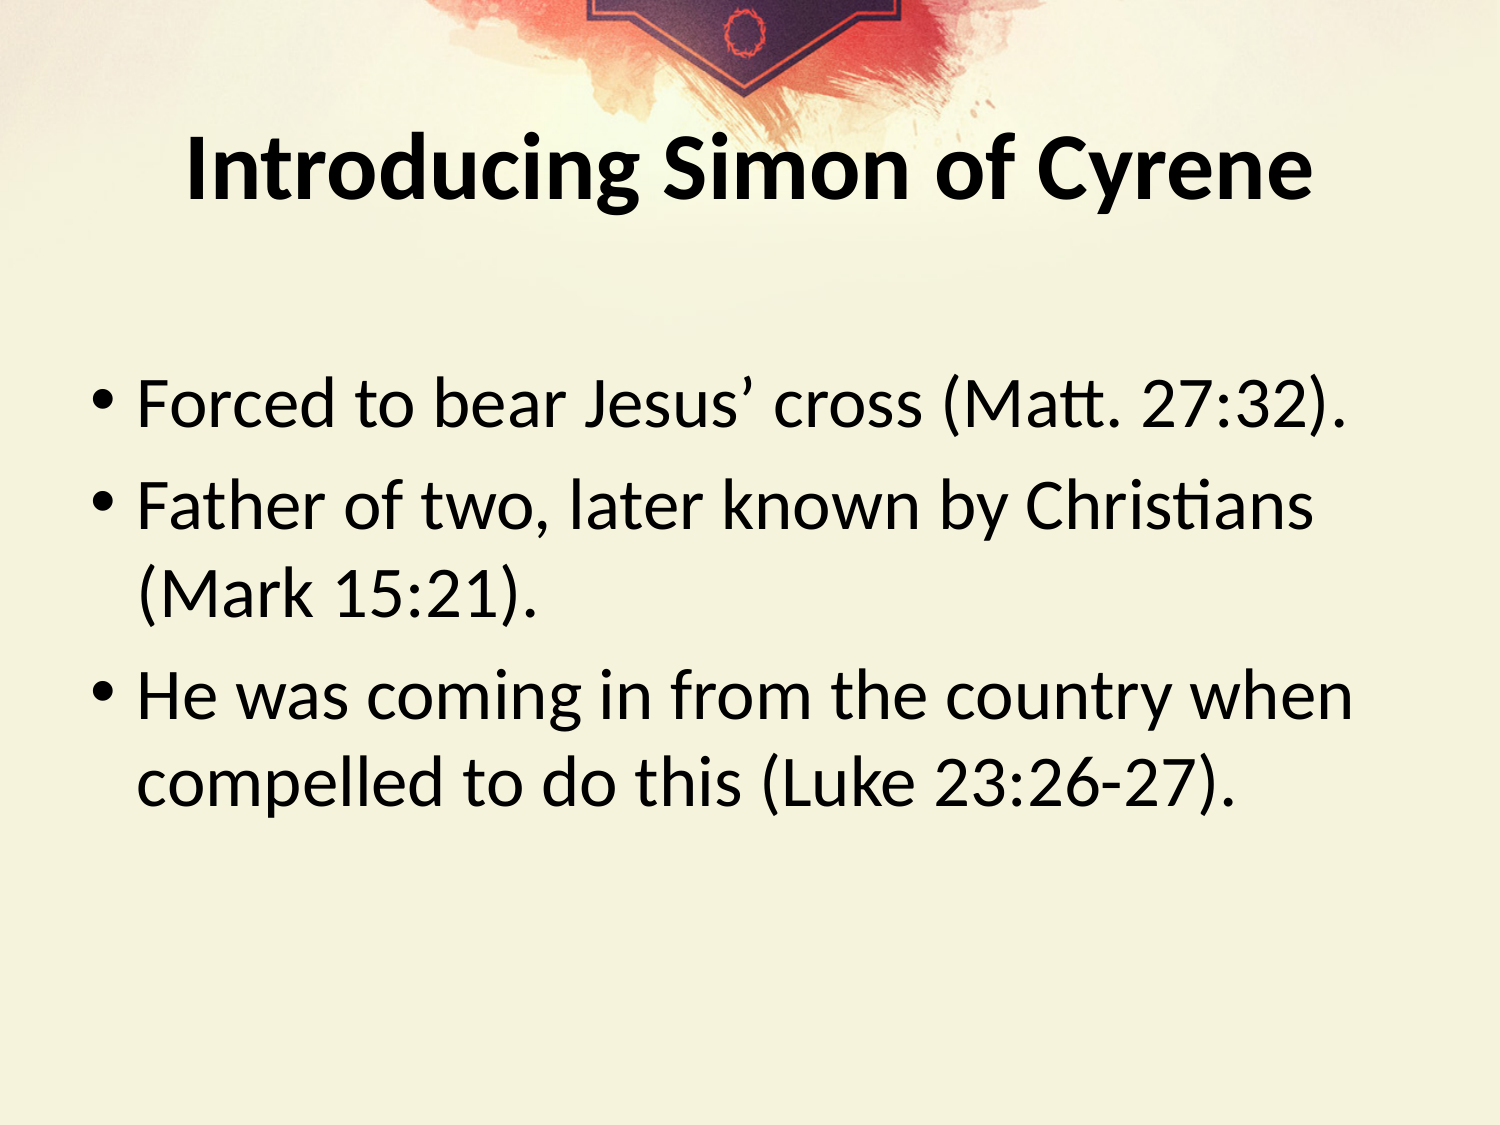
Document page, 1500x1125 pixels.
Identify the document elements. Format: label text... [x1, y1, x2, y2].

list Forced to bear Jesus’ cross (Matt. 27:32). Father of two, later known by Christians (Mark 15:21). He was coming in from the country when compelled to do this (Luke 23:26-27). [75, 347, 1425, 1005]
picture [0, 0, 1500, 1125]
title Introducing Simon of Cyrene [75, 67, 1425, 255]
